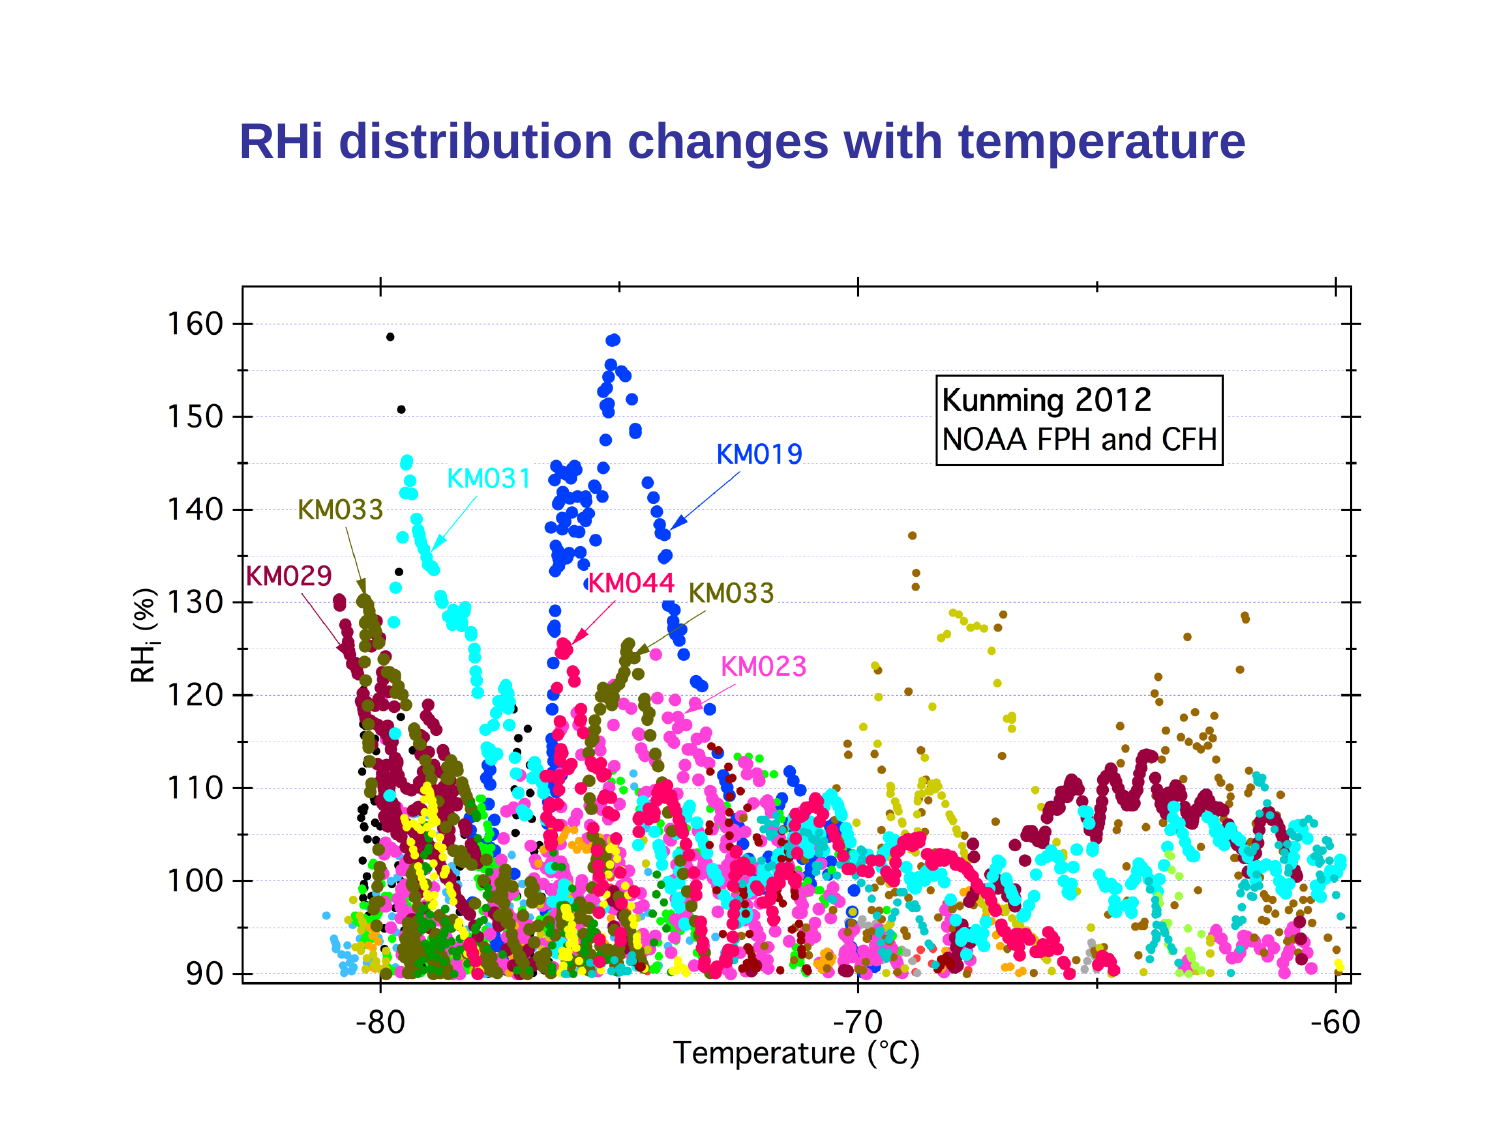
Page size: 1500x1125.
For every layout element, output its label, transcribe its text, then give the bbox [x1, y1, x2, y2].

title RHi distribution changes with temperature [74, 44, 1426, 233]
picture [112, 262, 1376, 1084]
